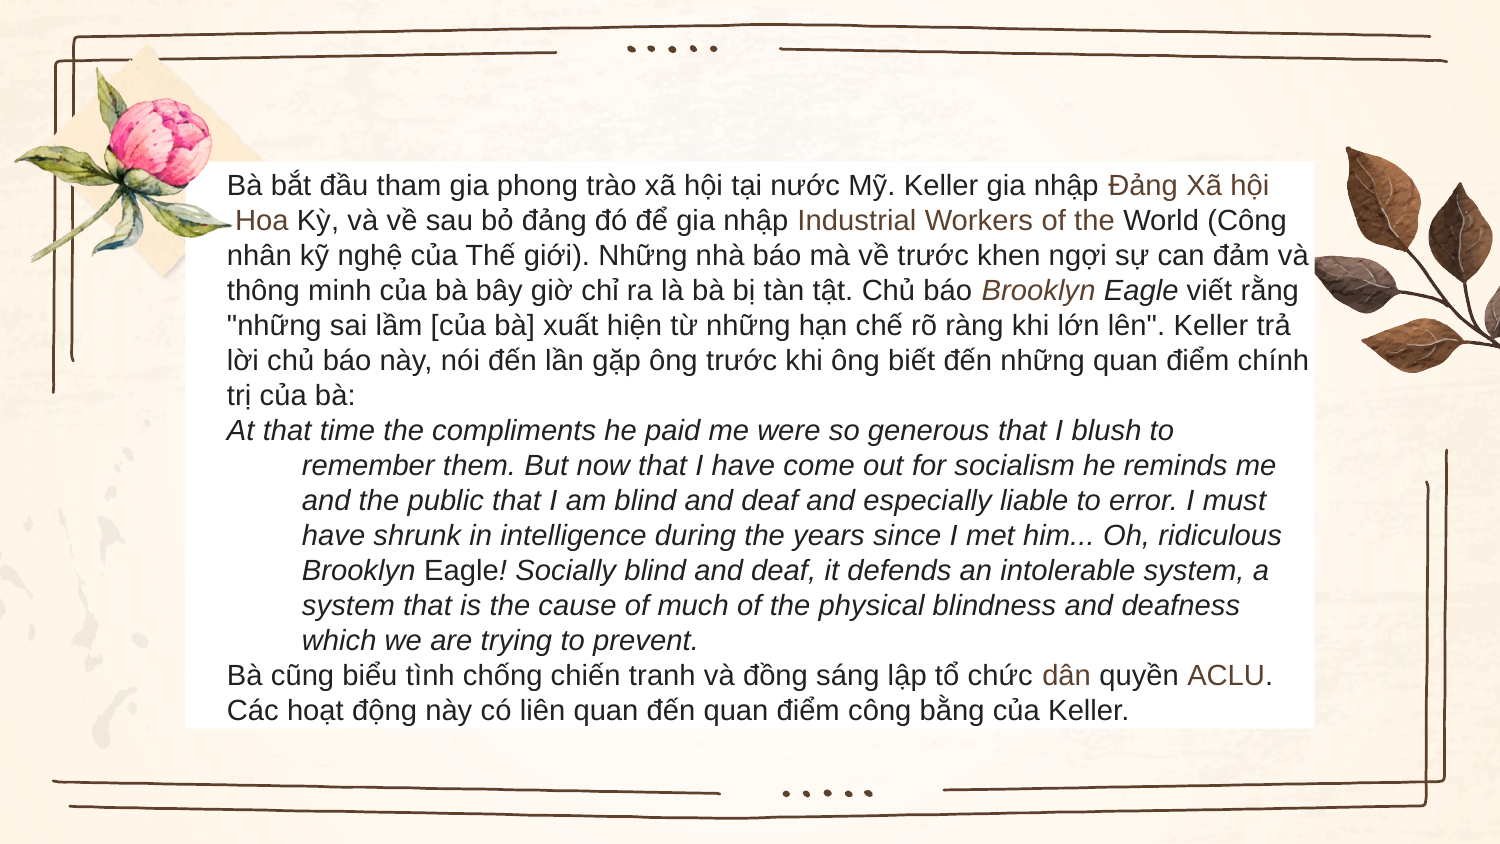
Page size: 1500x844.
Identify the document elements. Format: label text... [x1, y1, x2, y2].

text_box Bà bắt đầu tham gia phong trào xã hội tại nước Mỹ. Keller gia nhập Đảng Xã hội Hoa Kỳ, và về sau bỏ đảng đó để gia nhập Industrial Workers of the World (Công nhân kỹ nghệ của Thế giới). Những nhà báo mà về trước khen ngợi sự can đảm và thông minh của bà bây giờ chỉ ra là bà bị tàn tật. Chủ báo Brooklyn Eagle viết rằng "những sai lầm [của bà] xuất hiện từ những hạn chế rõ ràng khi lớn lên". Keller trả lời chủ báo này, nói đến lần gặp ông trước khi ông biết đến những quan điểm chính trị của bà: At that time the compliments he paid me were so generous that I blush to remember them. But now that I have come out for socialism he reminds me and the public that I am blind and deaf and especially liable to error. I must have shrunk in intelligence during the years since I met him... Oh, ridiculous Brooklyn Eagle! Socially blind and deaf, it defends an intolerable system, a system that is the cause of much of the physical blindness and deafness which we are trying to prevent. Bà cũng biểu tình chống chiến tranh và đồng sáng lập tổ chức dân quyền ACLU. Các hoạt động này có liên quan đến quan điểm công bằng của Keller. [185, 161, 1315, 729]
picture [0, 0, 1500, 844]
